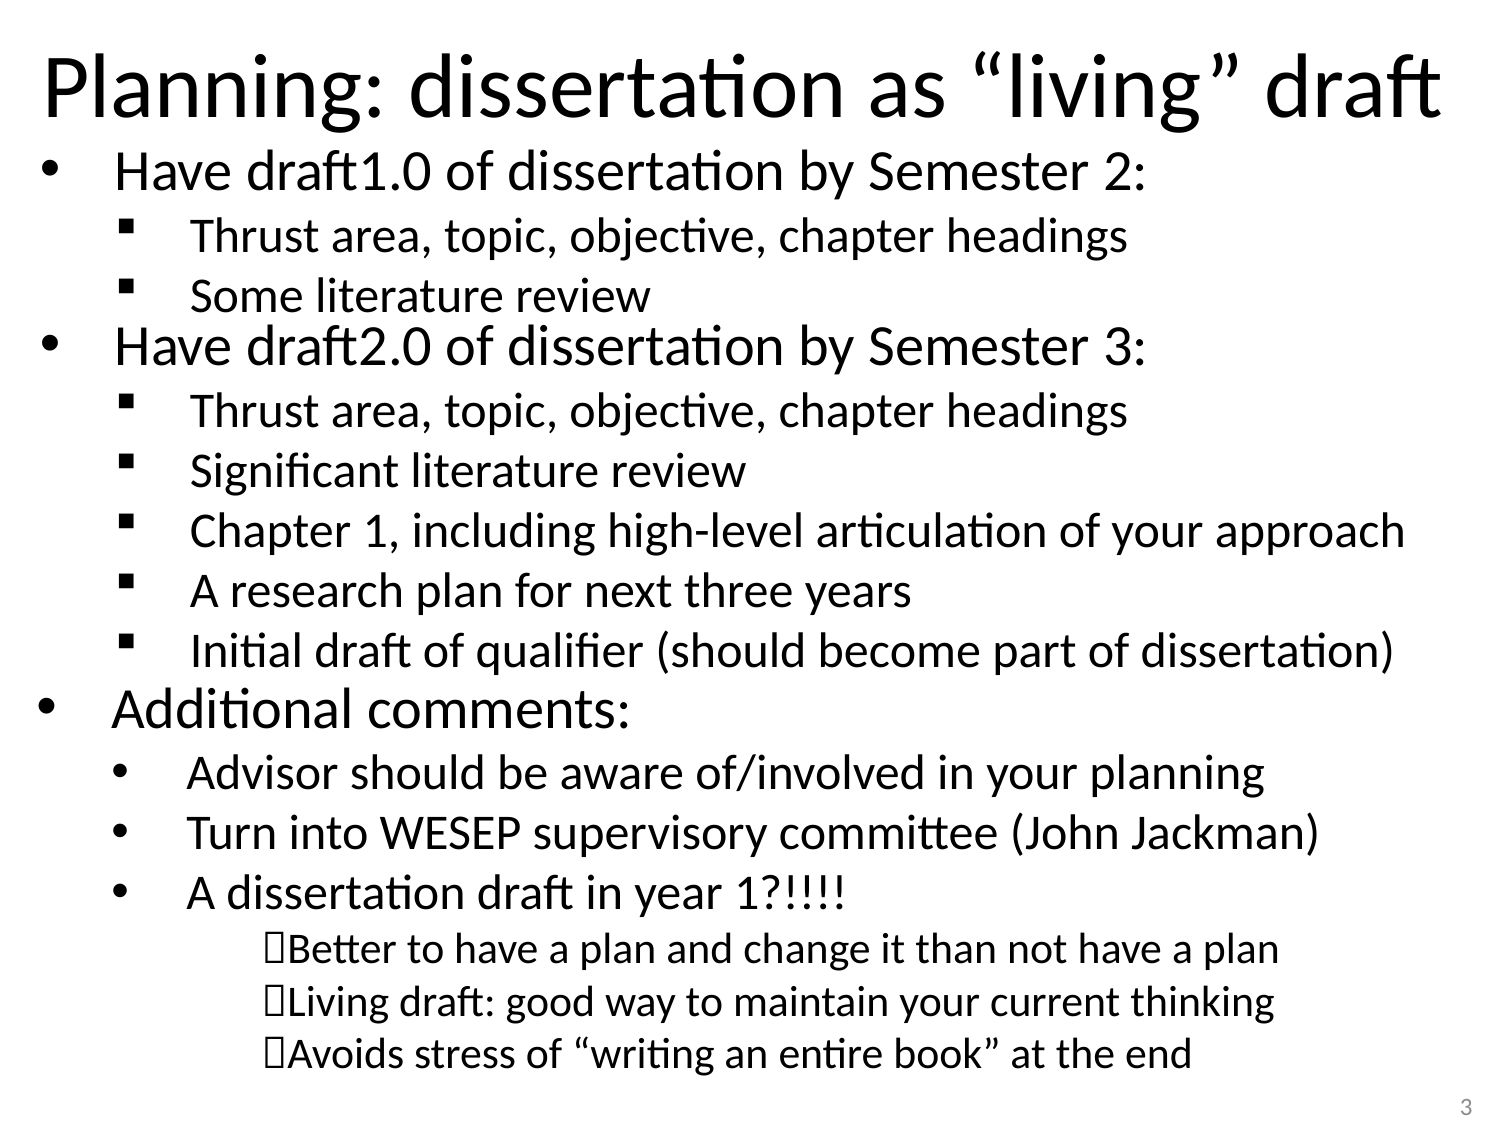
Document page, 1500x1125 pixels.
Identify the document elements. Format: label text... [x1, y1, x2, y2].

title Planning: dissertation as “living” draft [0, 12, 1488, 150]
slide_number 3 [1137, 1074, 1488, 1125]
text_box Have draft2.0 of dissertation by Semester 3: Thrust area, topic, objective, chapter headings Significant literature review Chapter 1, including high-level articulation of your approach A research plan for next three years Initial draft of qualifier (should become part of dissertation) [24, 299, 1488, 685]
text_box Have draft1.0 of dissertation by Semester 2: Thrust area, topic, objective, chapter headings Some literature review [24, 125, 1488, 299]
text_box Additional comments: Advisor should be aware of/involved in your planning Turn into WESEP supervisory committee (John Jackman) A dissertation draft in year 1?!!!! Better to have a plan and change it than not have a plan Living draft: good way to maintain your current thinking Avoids stress of “writing an entire book” at the end [21, 662, 1484, 1085]
